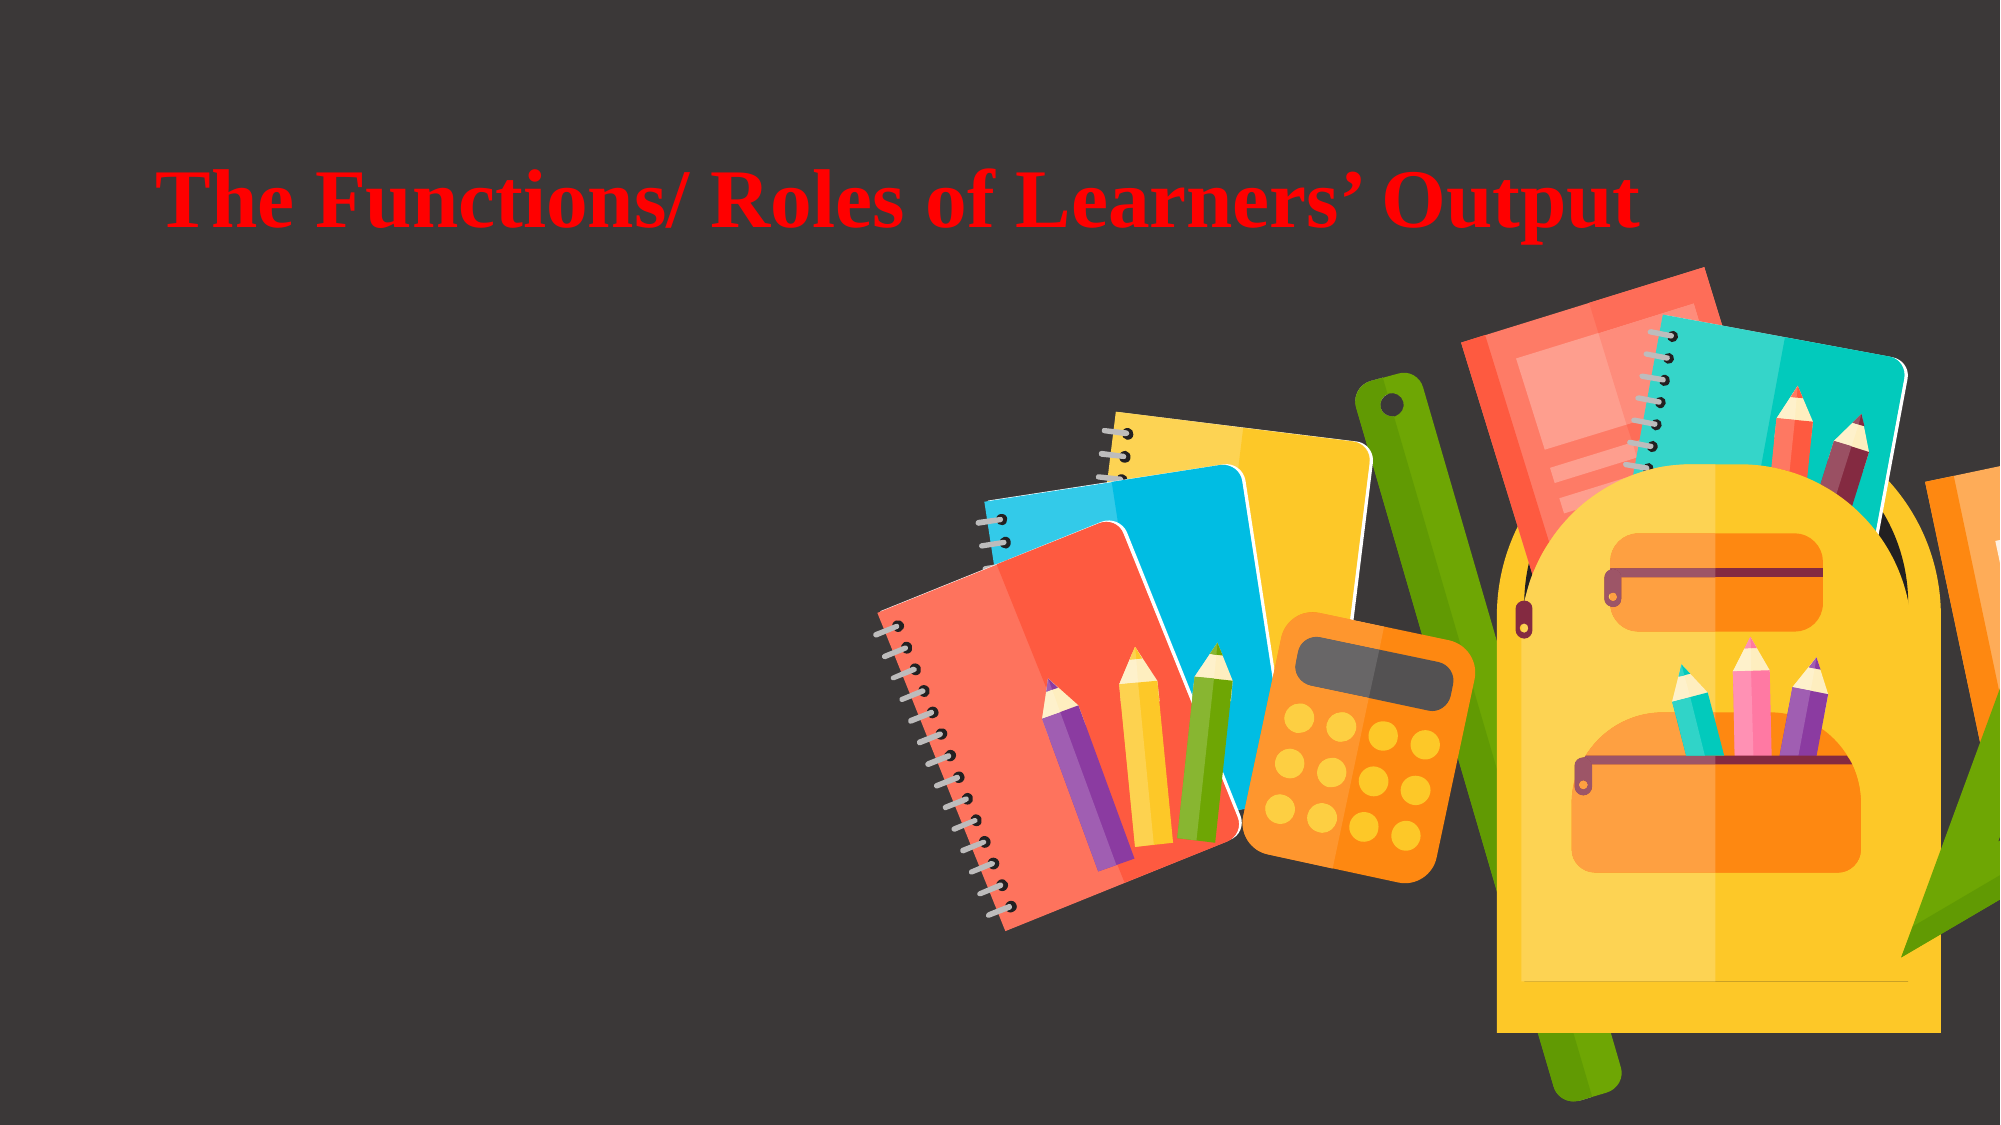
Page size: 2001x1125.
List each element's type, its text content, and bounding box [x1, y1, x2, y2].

text_box The Functions/ Roles of Learners’ Output [141, 137, 1657, 252]
